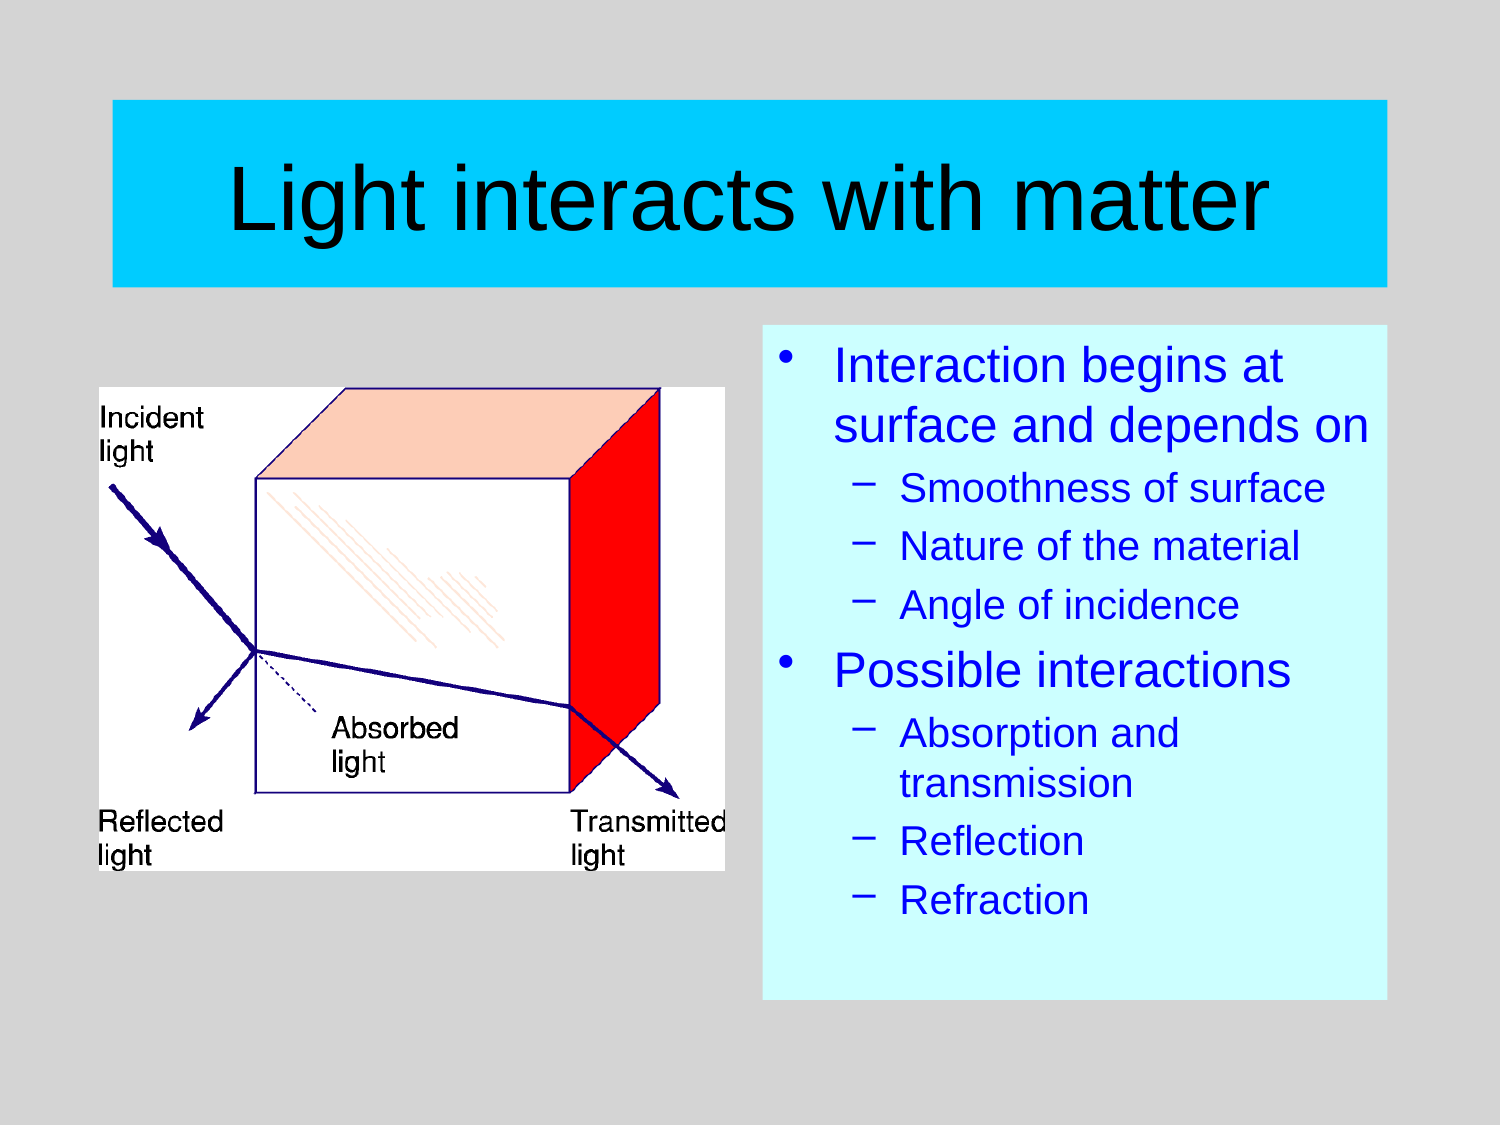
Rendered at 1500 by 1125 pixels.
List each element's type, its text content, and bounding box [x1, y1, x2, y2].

title Light interacts with matter [112, 99, 1388, 288]
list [99, 387, 726, 871]
list Interaction begins at surface and depends on Smoothness of surface Nature of the material Angle of incidence Possible interactions Absorption and transmission Reflection Refraction [762, 324, 1388, 1001]
